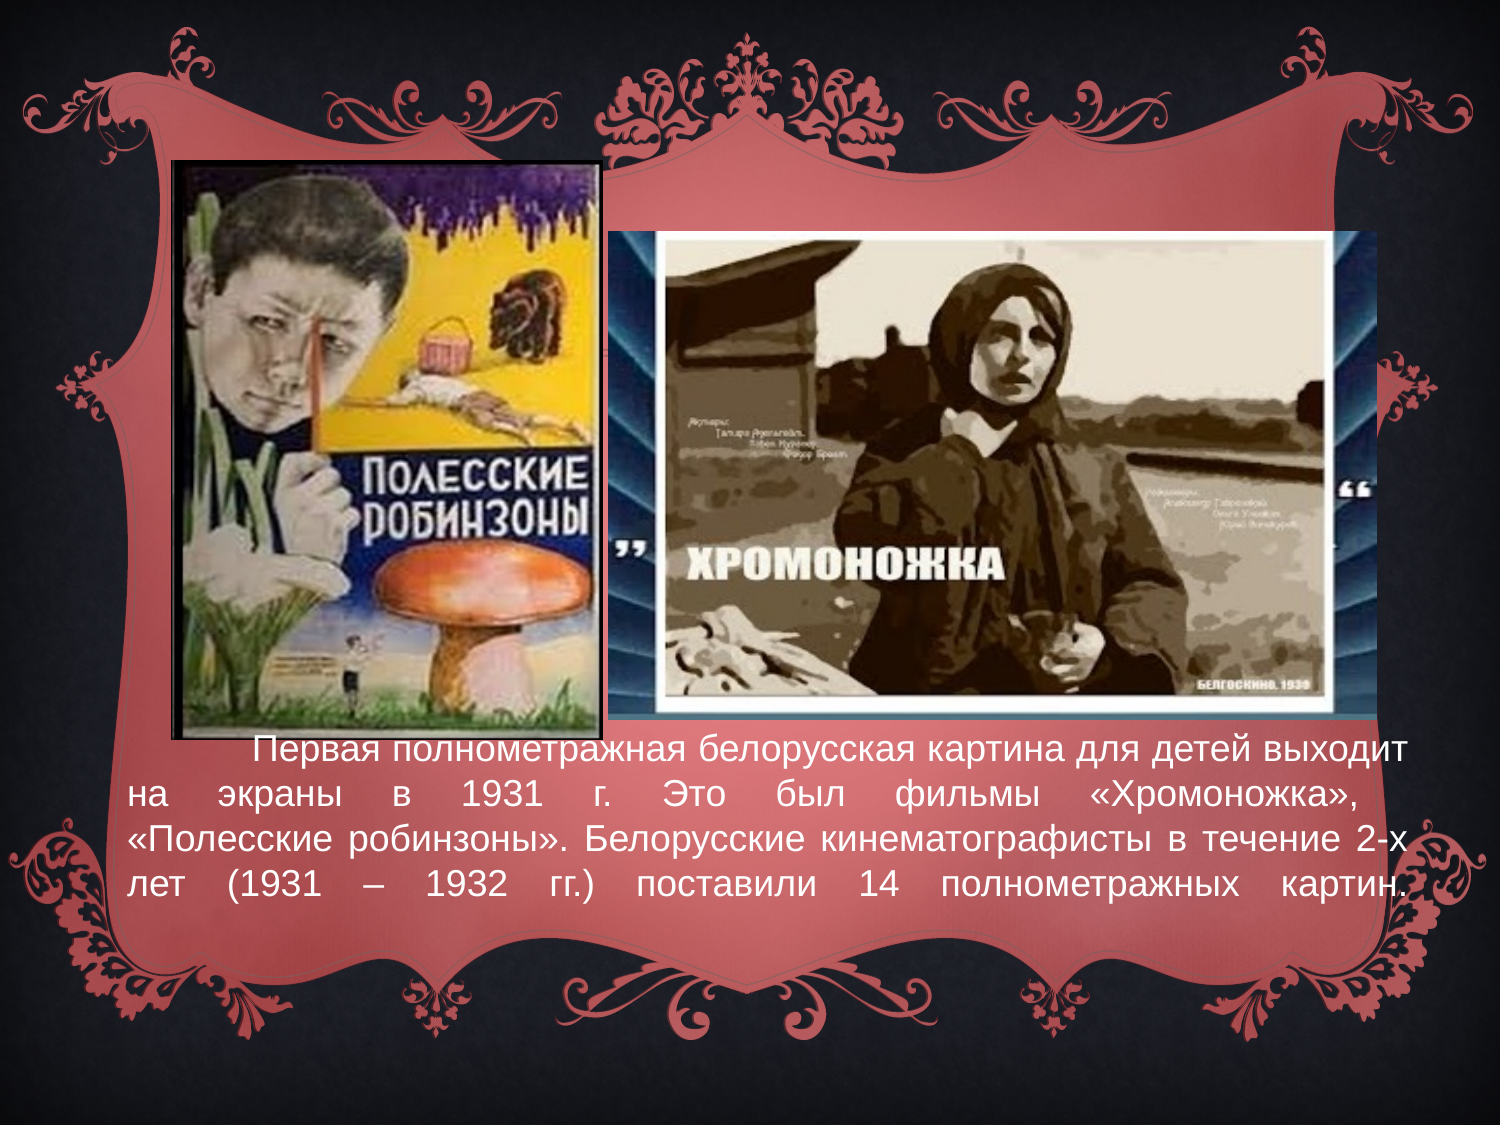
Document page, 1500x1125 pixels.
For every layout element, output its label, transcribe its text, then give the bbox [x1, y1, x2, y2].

picture [0, 0, 1500, 1125]
text_box Первая полнометражная белорусская картина для детей выходит на экраны в 1931 г. Это был фильмы «Хромоножка», «Полесские робинзоны». Белорусские кинематографисты в течение 2-х лет (1931 – 1932 гг.) поставили 14 полнометражных картин. [112, 716, 1424, 956]
